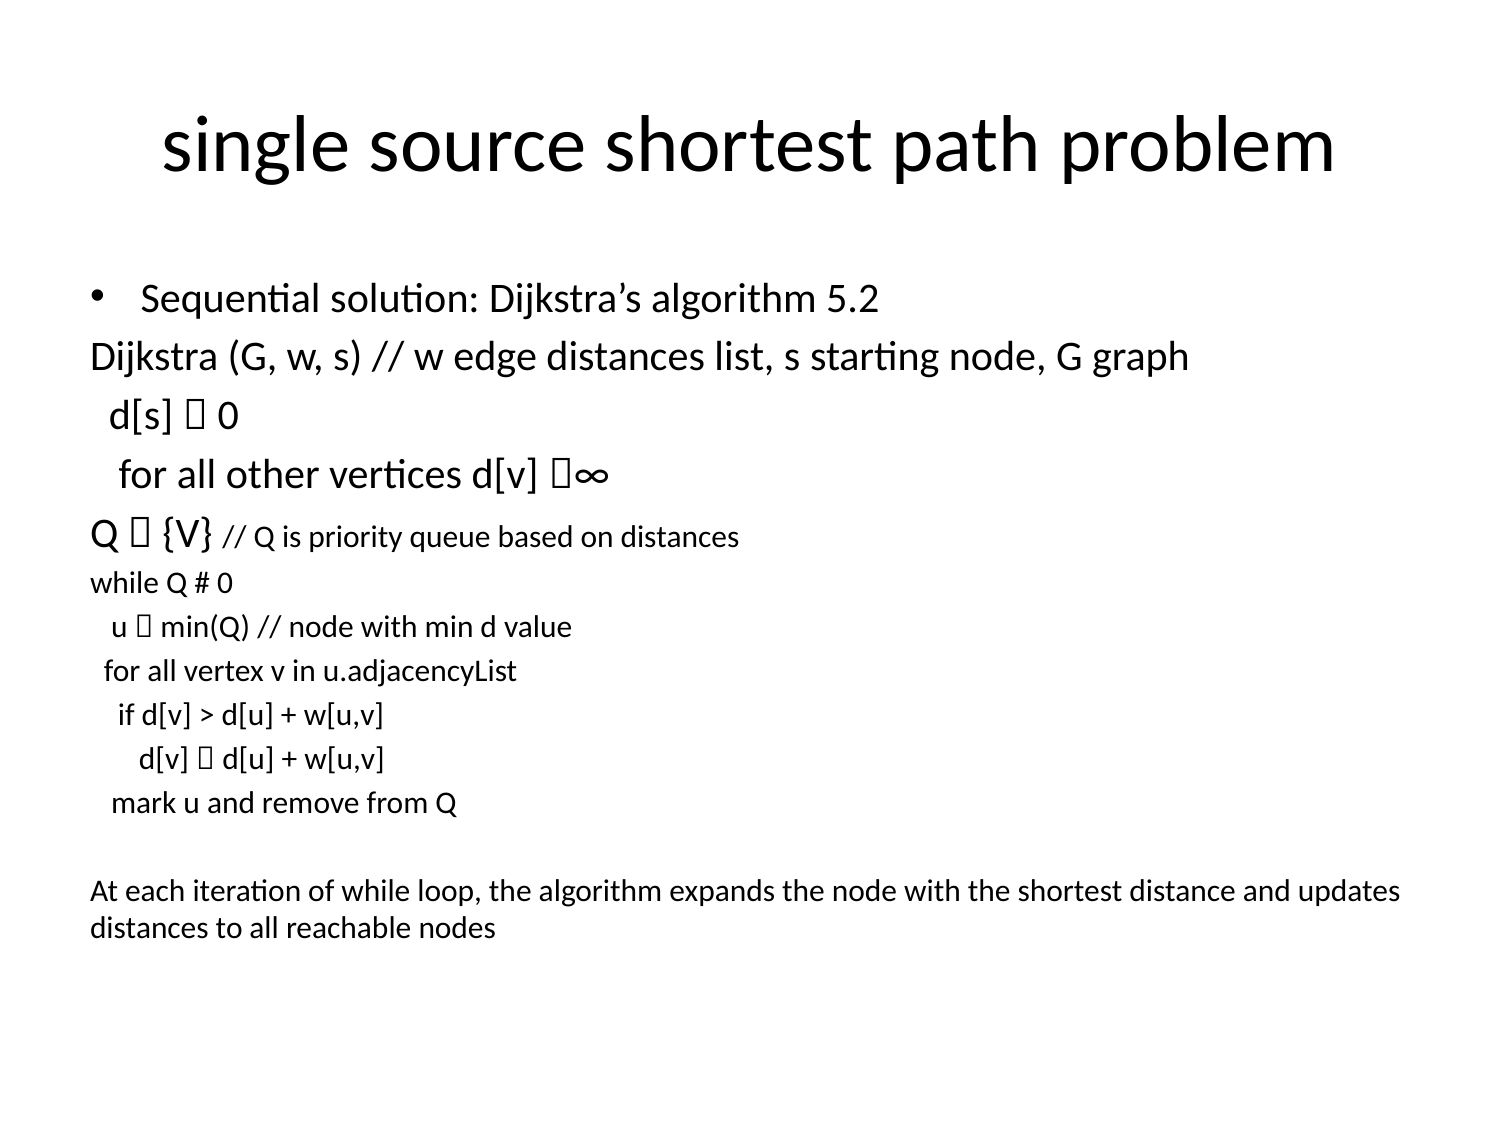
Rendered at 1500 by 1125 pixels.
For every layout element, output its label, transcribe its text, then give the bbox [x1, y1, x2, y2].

list Sequential solution: Dijkstra’s algorithm 5.2 Dijkstra (G, w, s) // w edge distances list, s starting node, G graph d[s]  0 for all other vertices d[v] ∞ Q  {V} // Q is priority queue based on distances while Q # 0 u  min(Q) // node with min d value for all vertex v in u.adjacencyList if d[v] > d[u] + w[u,v] d[v]  d[u] + w[u,v] mark u and remove from Q At each iteration of while loop, the algorithm expands the node with the shortest distance and updates distances to all reachable nodes [75, 262, 1425, 1005]
title single source shortest path problem [75, 45, 1425, 233]
